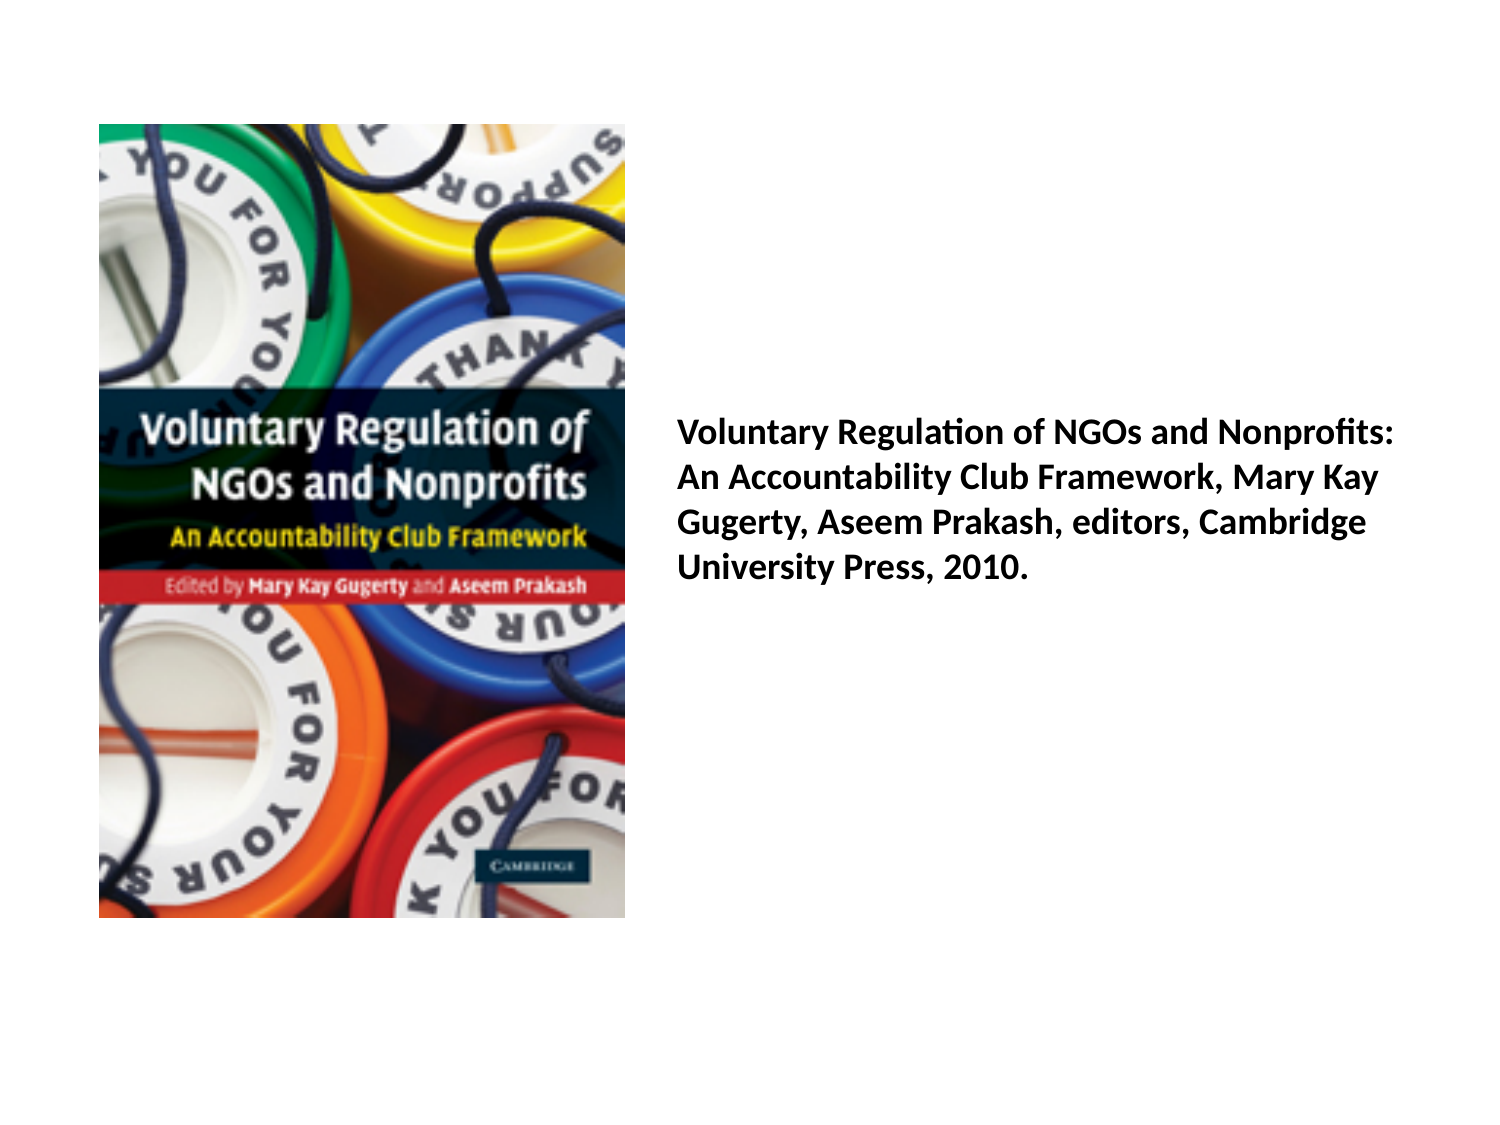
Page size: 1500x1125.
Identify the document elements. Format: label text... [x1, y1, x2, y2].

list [99, 124, 625, 918]
text_box Voluntary Regulation of NGOs and Nonprofits: An Accountability Club Framework, Mary Kay Gugerty, Aseem Prakash, editors, Cambridge University Press, 2010. [662, 399, 1413, 595]
